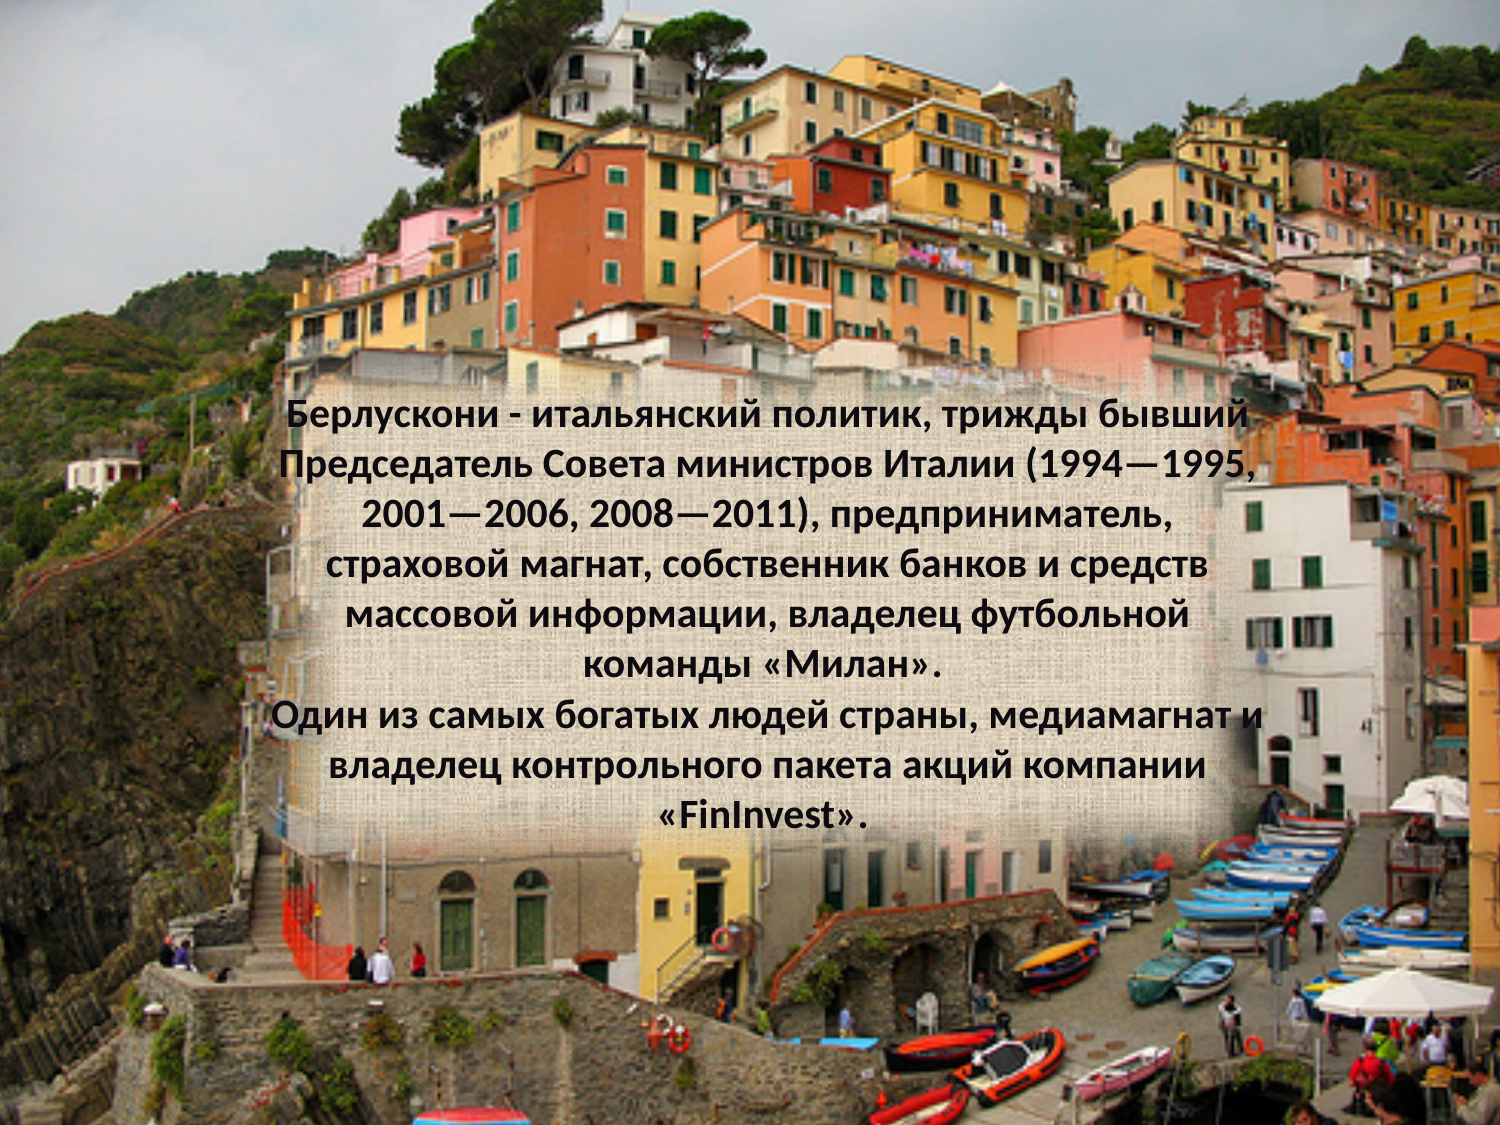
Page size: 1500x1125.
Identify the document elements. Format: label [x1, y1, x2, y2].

list [0, 0, 1500, 1125]
